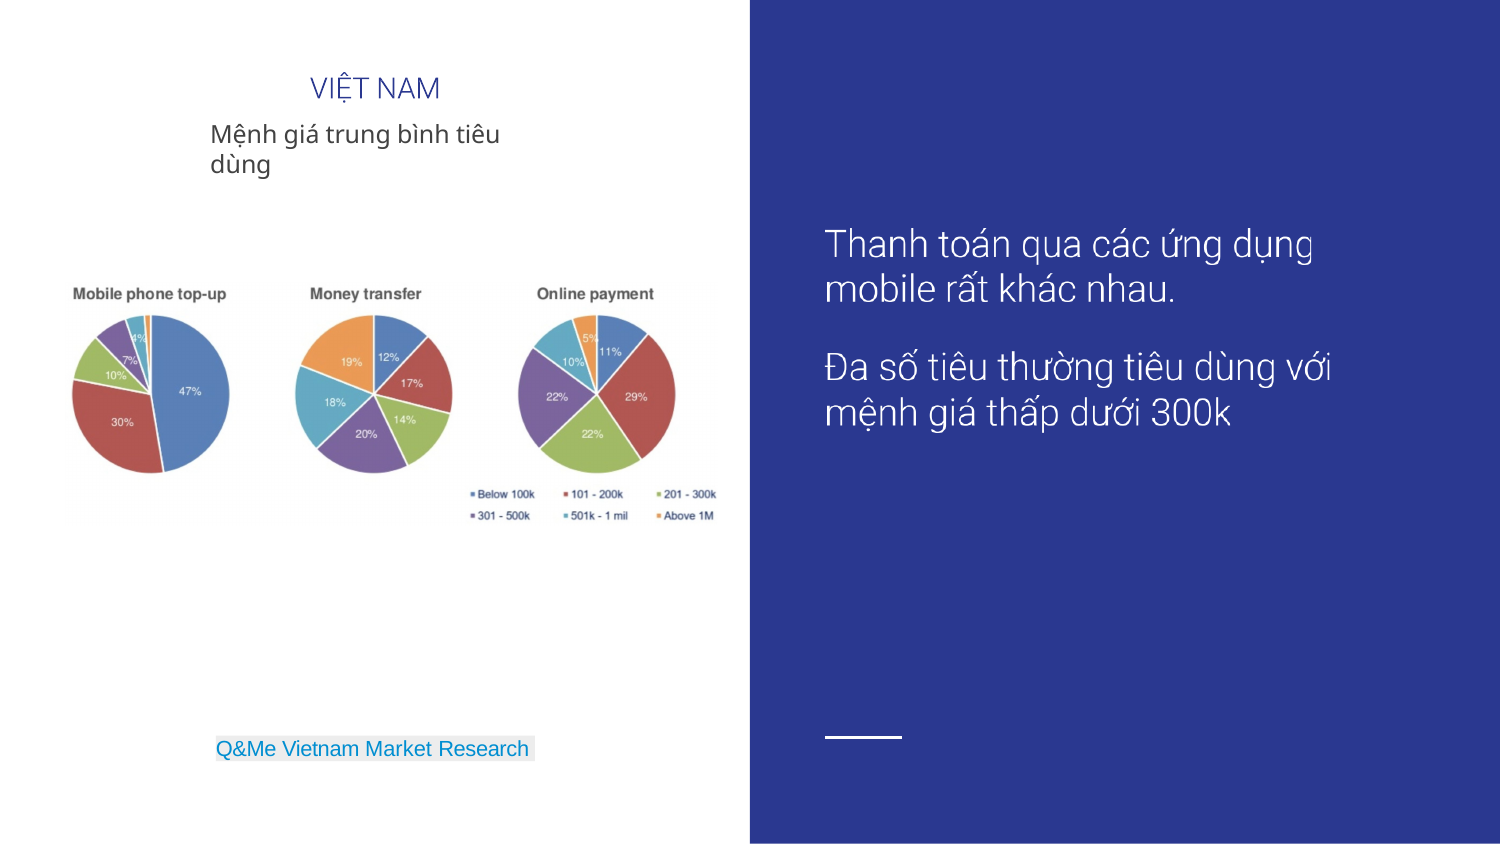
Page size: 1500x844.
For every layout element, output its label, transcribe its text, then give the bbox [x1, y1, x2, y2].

text_box [378, 77, 395, 99]
text_box Q&Me Vietnam Market Research [215, 735, 535, 762]
text_box [827, 271, 1173, 302]
text_box [338, 77, 352, 99]
text_box [310, 77, 328, 99]
text_box [418, 77, 439, 99]
text_box [353, 77, 370, 99]
text_box [827, 395, 1231, 433]
text_box [825, 228, 1312, 265]
text_box Mệnh giá trung bình tiêu dùng [208, 116, 543, 179]
text_box [824, 349, 1330, 388]
text_box [397, 77, 416, 99]
text_box [65, 282, 718, 526]
